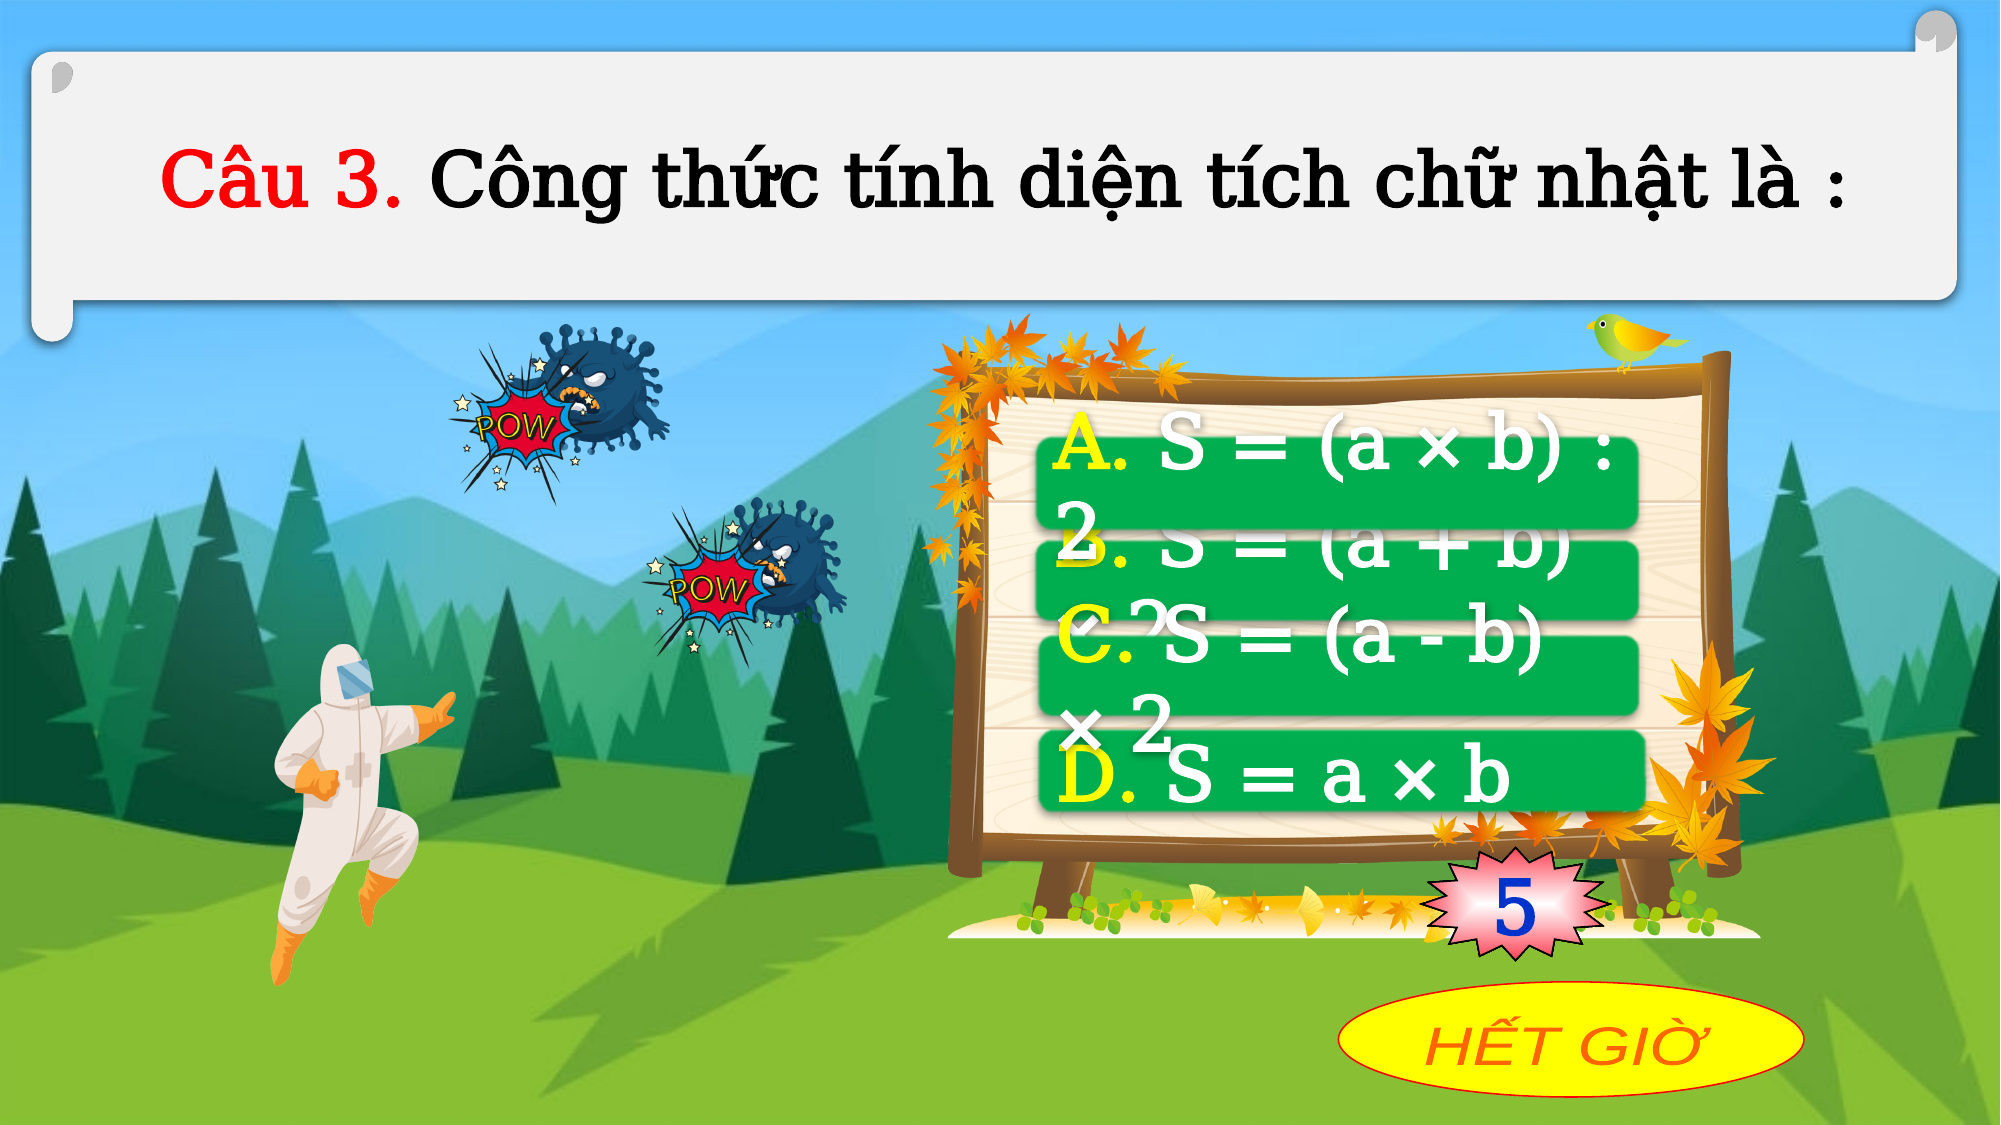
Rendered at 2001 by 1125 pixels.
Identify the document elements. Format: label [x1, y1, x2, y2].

picture [0, 0, 2000, 1125]
text_box [1338, 981, 1804, 1097]
